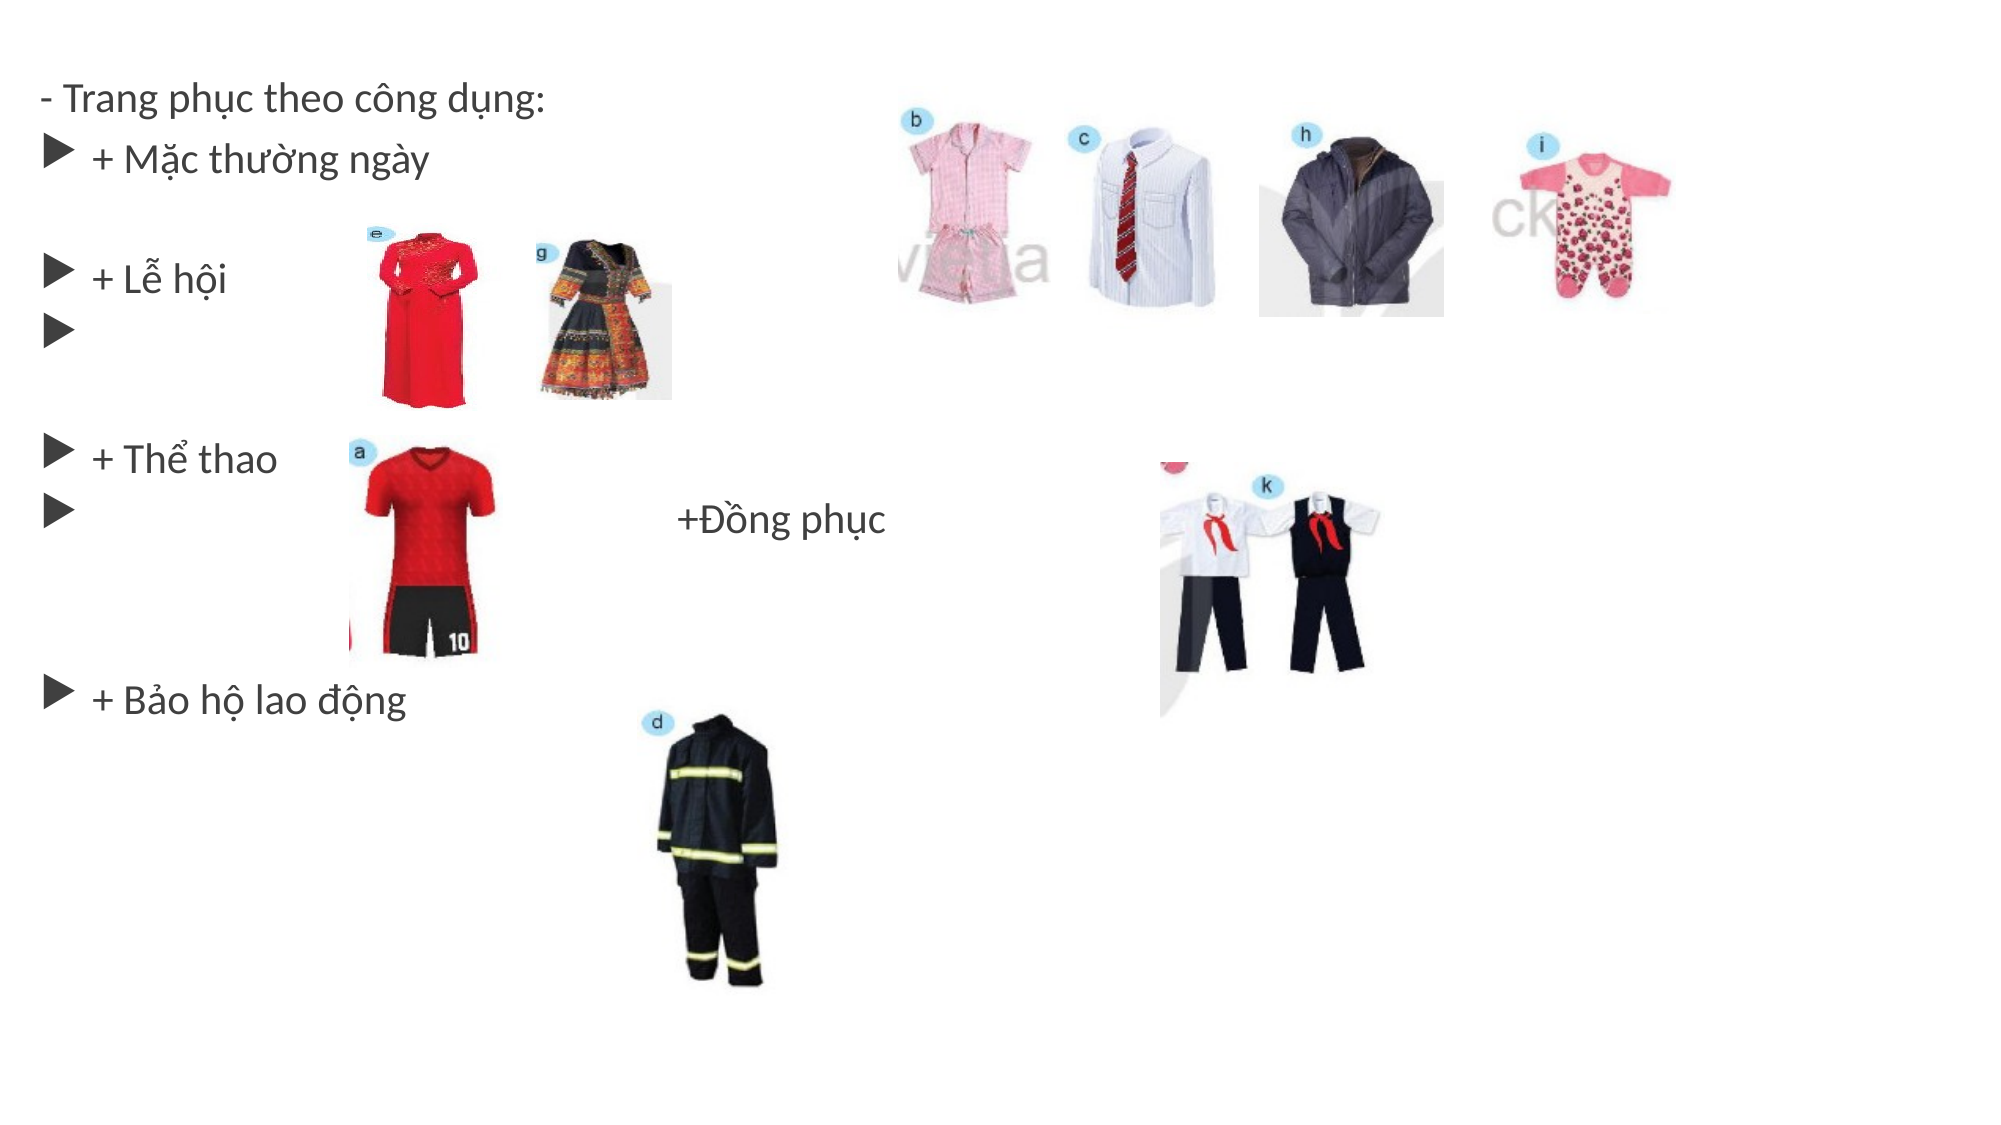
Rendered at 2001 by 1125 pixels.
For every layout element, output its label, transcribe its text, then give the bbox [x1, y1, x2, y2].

picture [348, 435, 503, 668]
picture [1160, 461, 1385, 727]
picture [367, 223, 503, 411]
picture [1064, 101, 1236, 329]
list - Trang phục theo công dụng: + Mặc thường ngày + Lễ hội + Thể thao +Đồng phục + Bảo hộ lao động [24, 62, 1713, 1025]
picture [637, 687, 807, 1001]
picture [1259, 101, 1444, 318]
picture [898, 86, 1051, 325]
picture [1492, 110, 1676, 315]
picture [536, 223, 672, 400]
